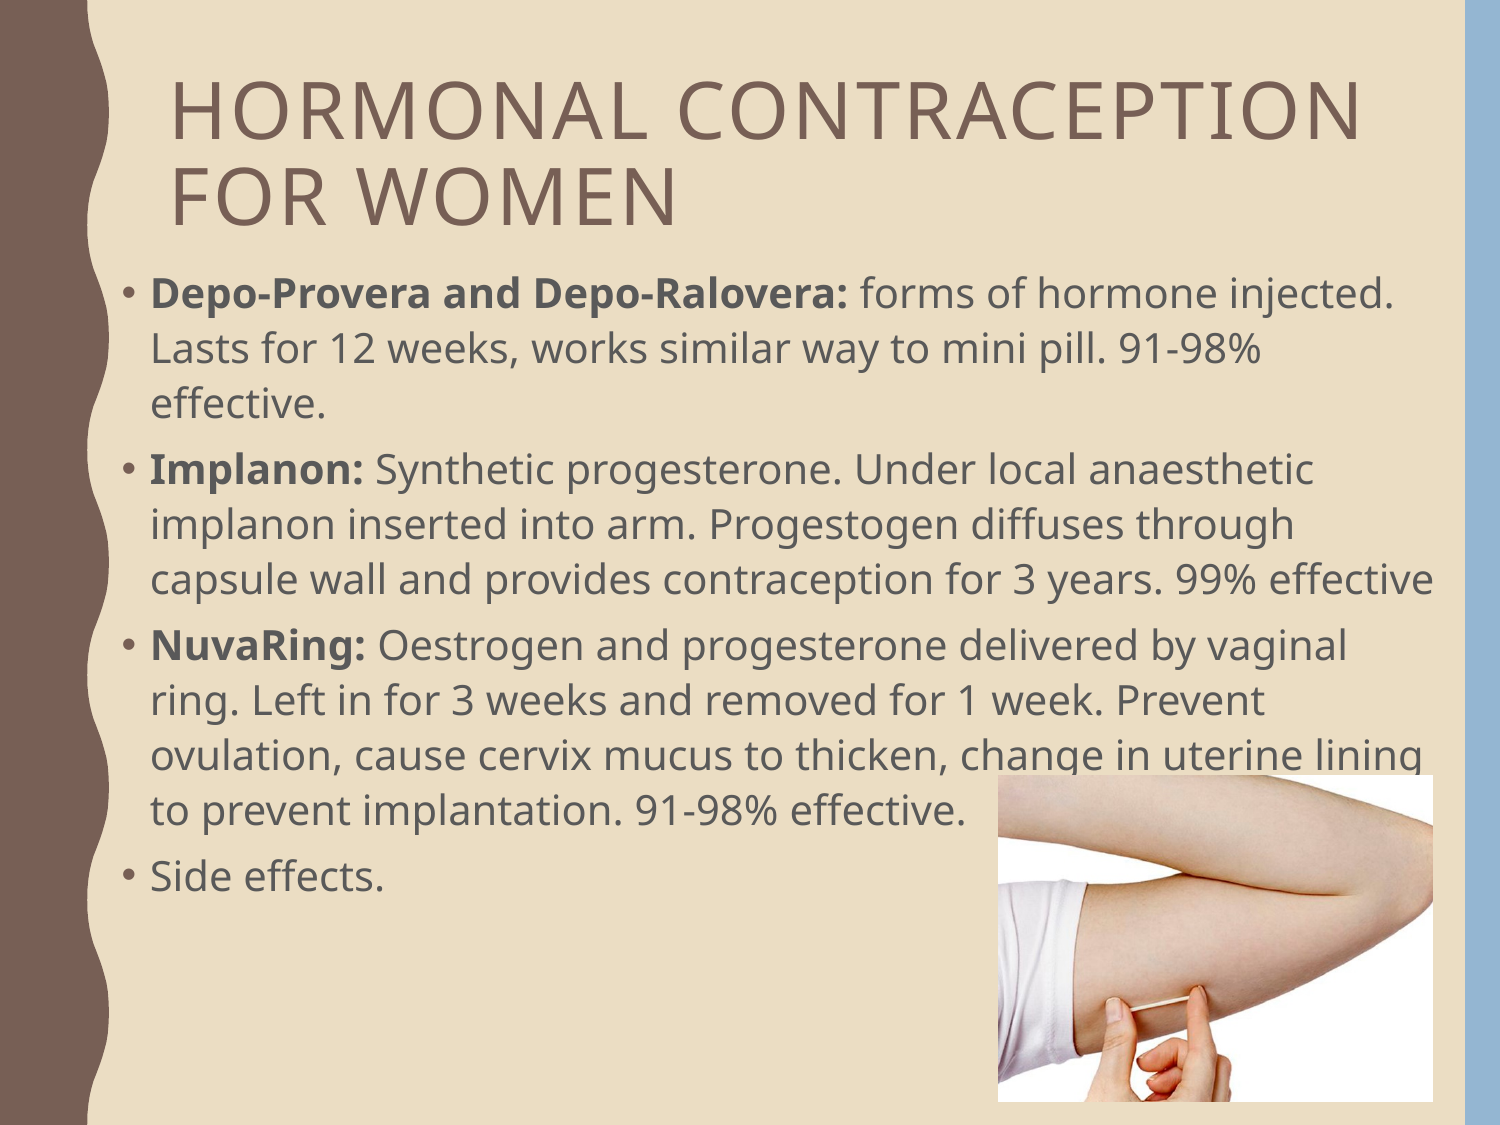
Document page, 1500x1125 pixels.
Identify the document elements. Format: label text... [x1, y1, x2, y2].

picture [997, 775, 1433, 1102]
title Hormonal contraception for women [154, 62, 1407, 254]
list Depo-Provera and Depo-Ralovera: forms of hormone injected. Lasts for 12 weeks, works similar way to mini pill. 91-98% effective. Implanon: Synthetic progesterone. Under local anaesthetic implanon inserted into arm. Progestogen diffuses through capsule wall and provides contraception for 3 years. 99% effective NuvaRing: Oestrogen and progesterone delivered by vaginal ring. Left in for 3 weeks and removed for 1 week. Prevent ovulation, cause cervix mucus to thicken, change in uterine lining to prevent implantation. 91-98% effective. Side effects. [106, 254, 1454, 845]
